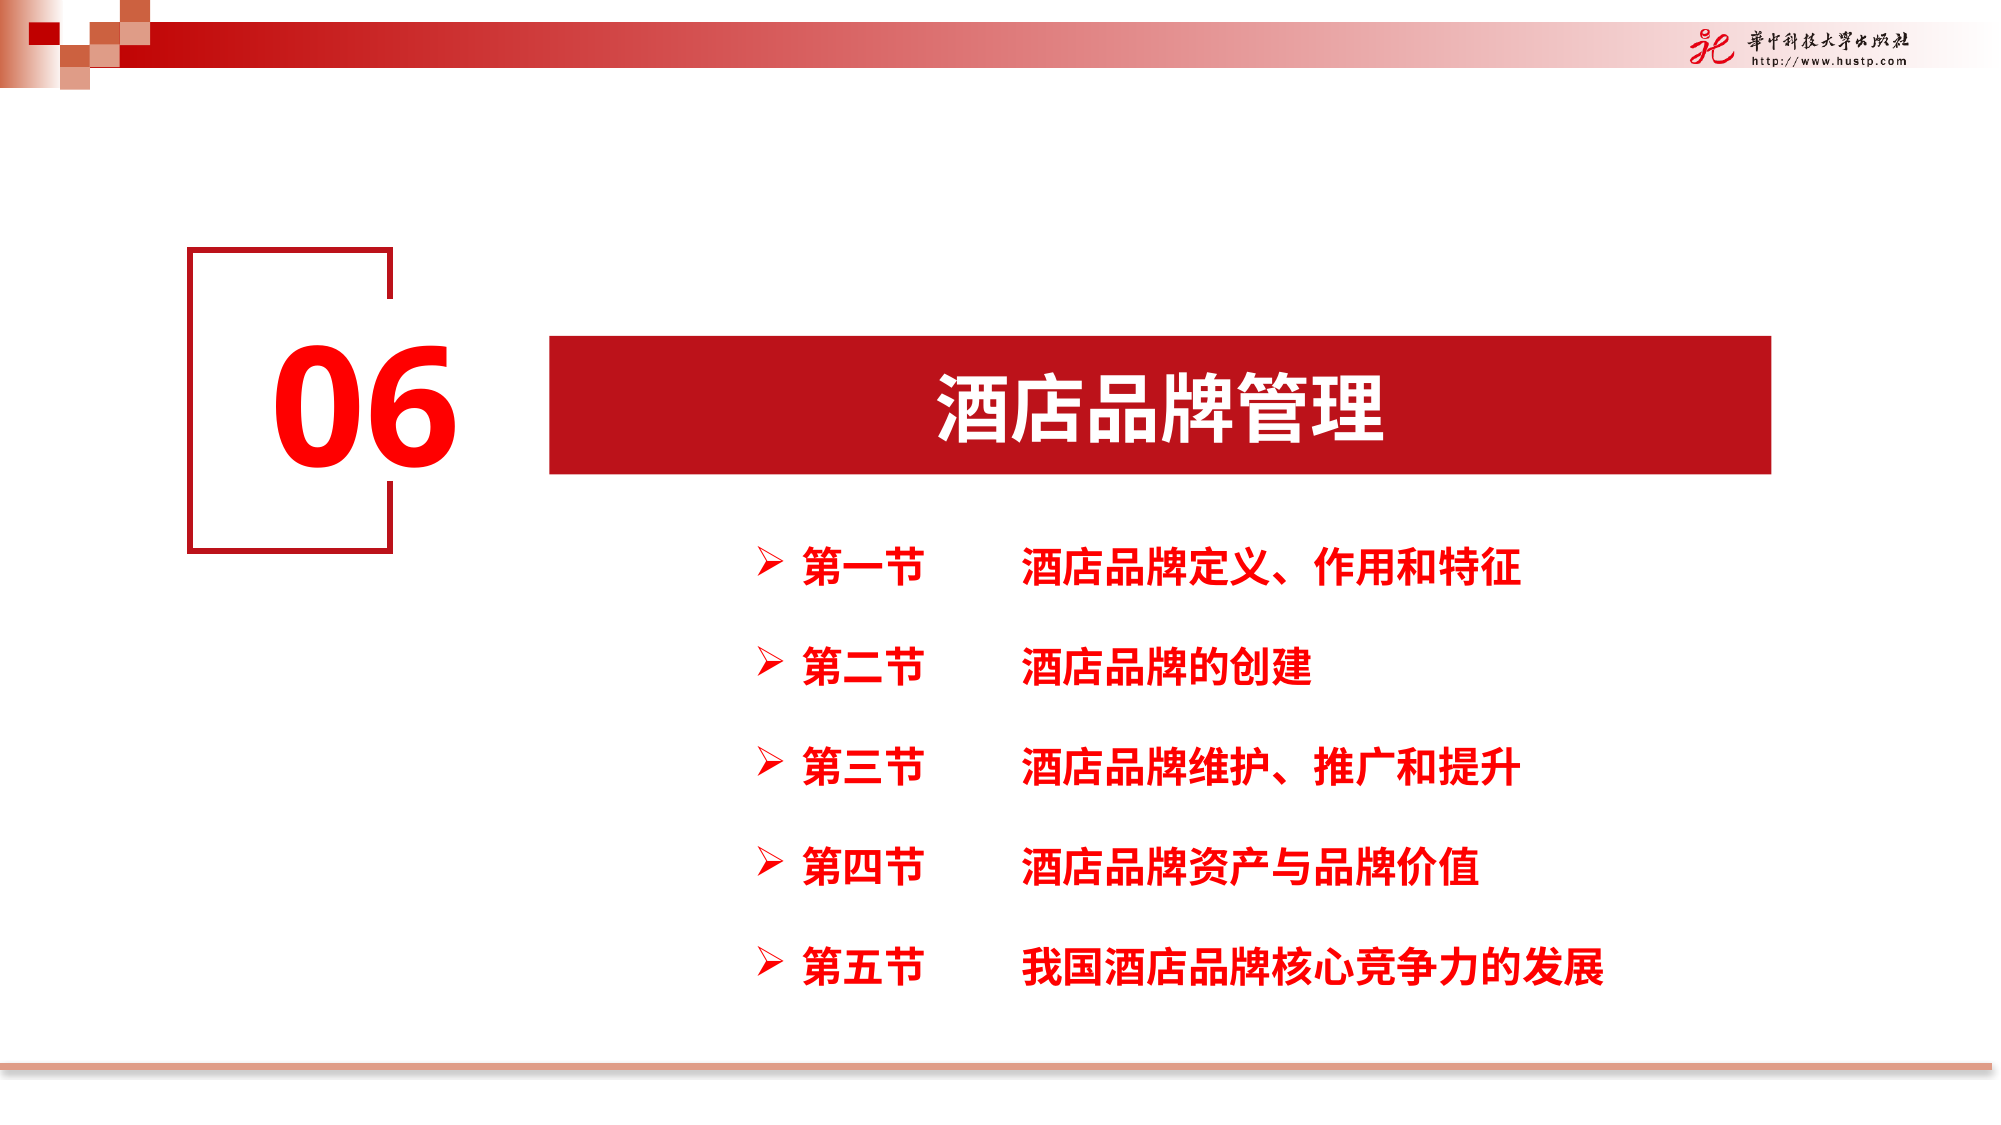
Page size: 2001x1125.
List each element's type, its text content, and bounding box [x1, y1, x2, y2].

picture [1661, 0, 1939, 90]
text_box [189, 249, 1772, 552]
text_box 第一节 酒店品牌定义、作用和特征 第二节 酒店品牌的创建 第三节 酒店品牌维护、推广和提升 第四节 酒店品牌资产与品牌价值 第五节 我国酒店品牌核心竞争力的发展 [739, 563, 1724, 1099]
